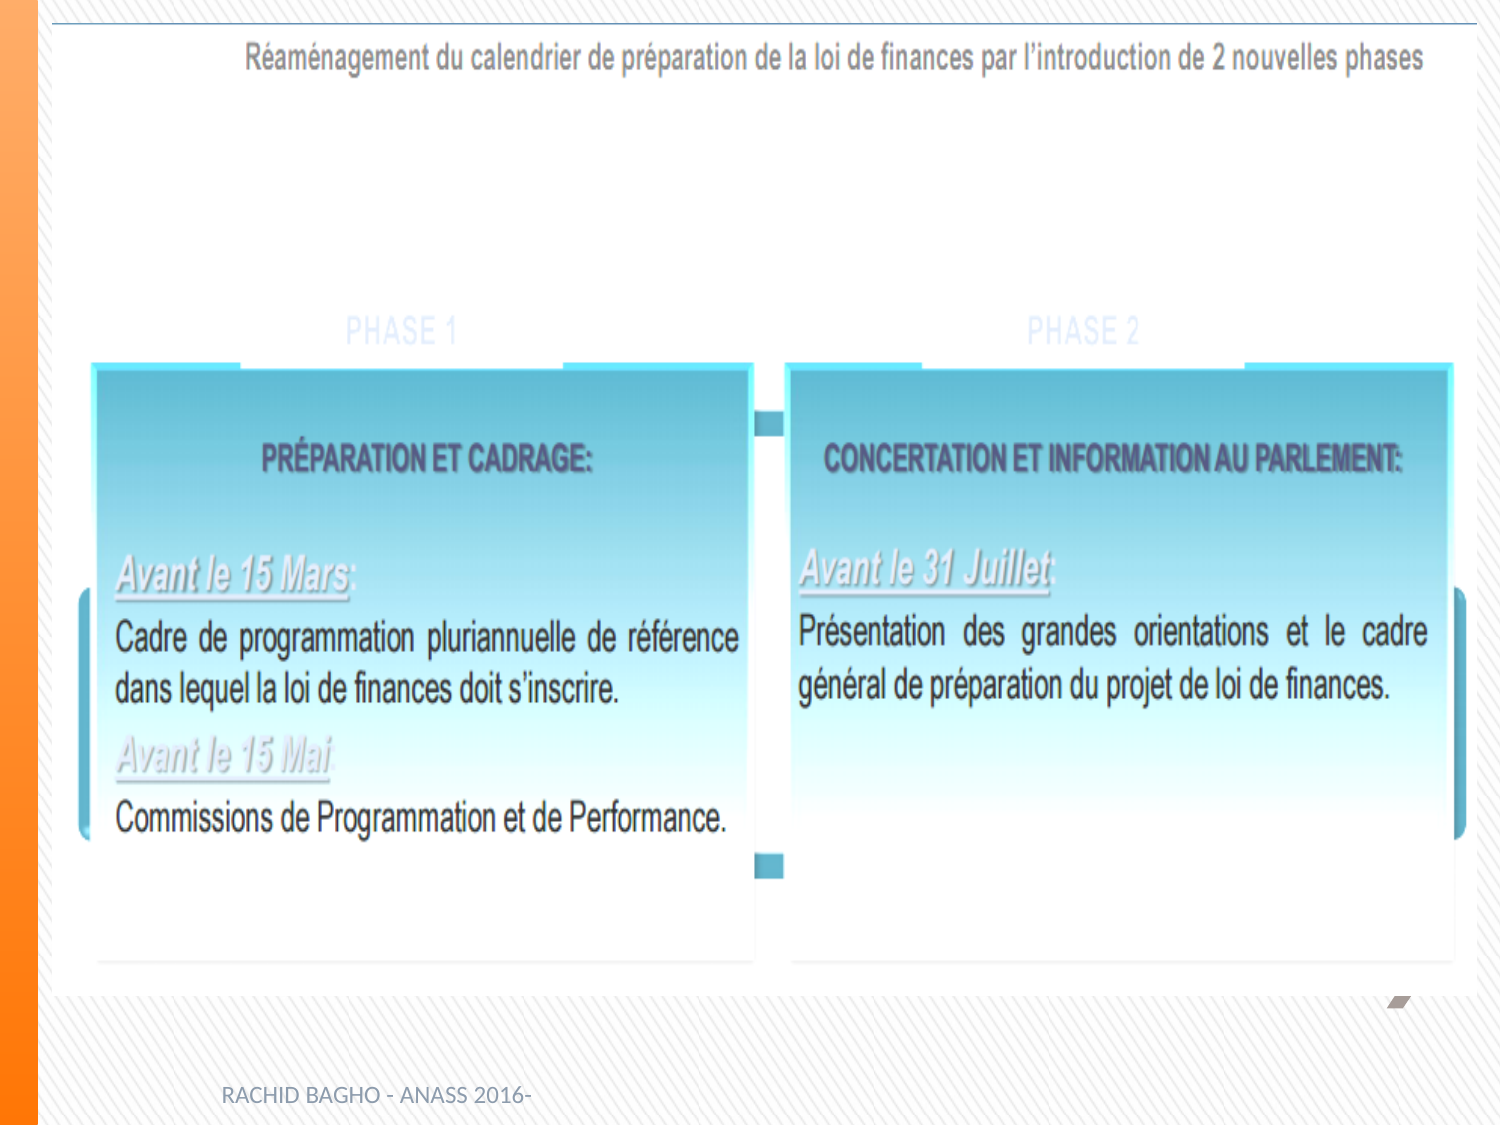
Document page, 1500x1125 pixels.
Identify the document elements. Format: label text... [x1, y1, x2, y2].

footer RACHID BAGHO - ANASS 2016- [206, 1074, 1382, 1113]
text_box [0, 281, 37, 285]
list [52, 23, 1477, 997]
